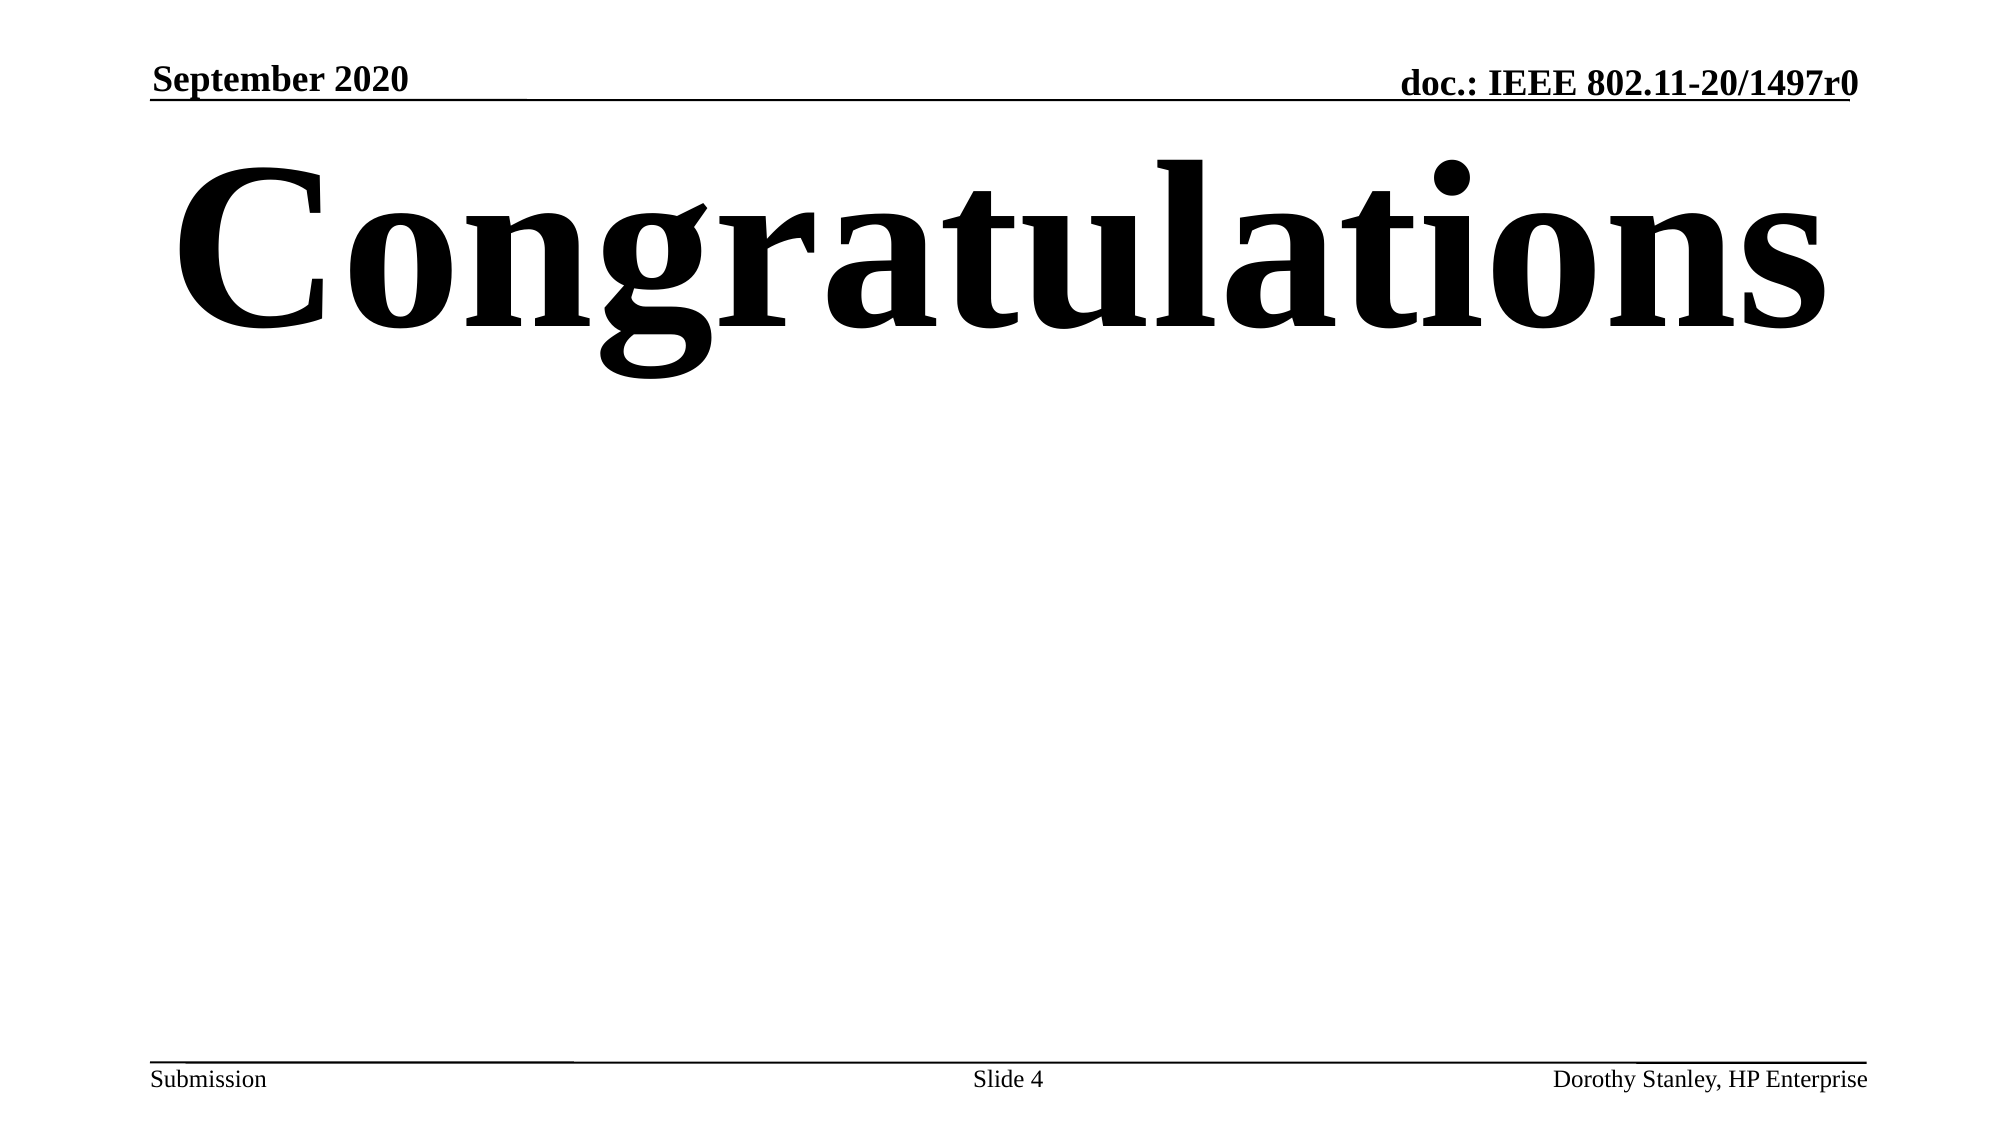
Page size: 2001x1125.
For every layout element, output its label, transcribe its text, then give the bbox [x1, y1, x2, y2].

slide_number Slide 4 [950, 1061, 1067, 1123]
footer Dorothy Stanley, HP Enterprise [1171, 1061, 1869, 1093]
title Congratulations [137, 59, 1863, 403]
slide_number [152, 54, 563, 100]
